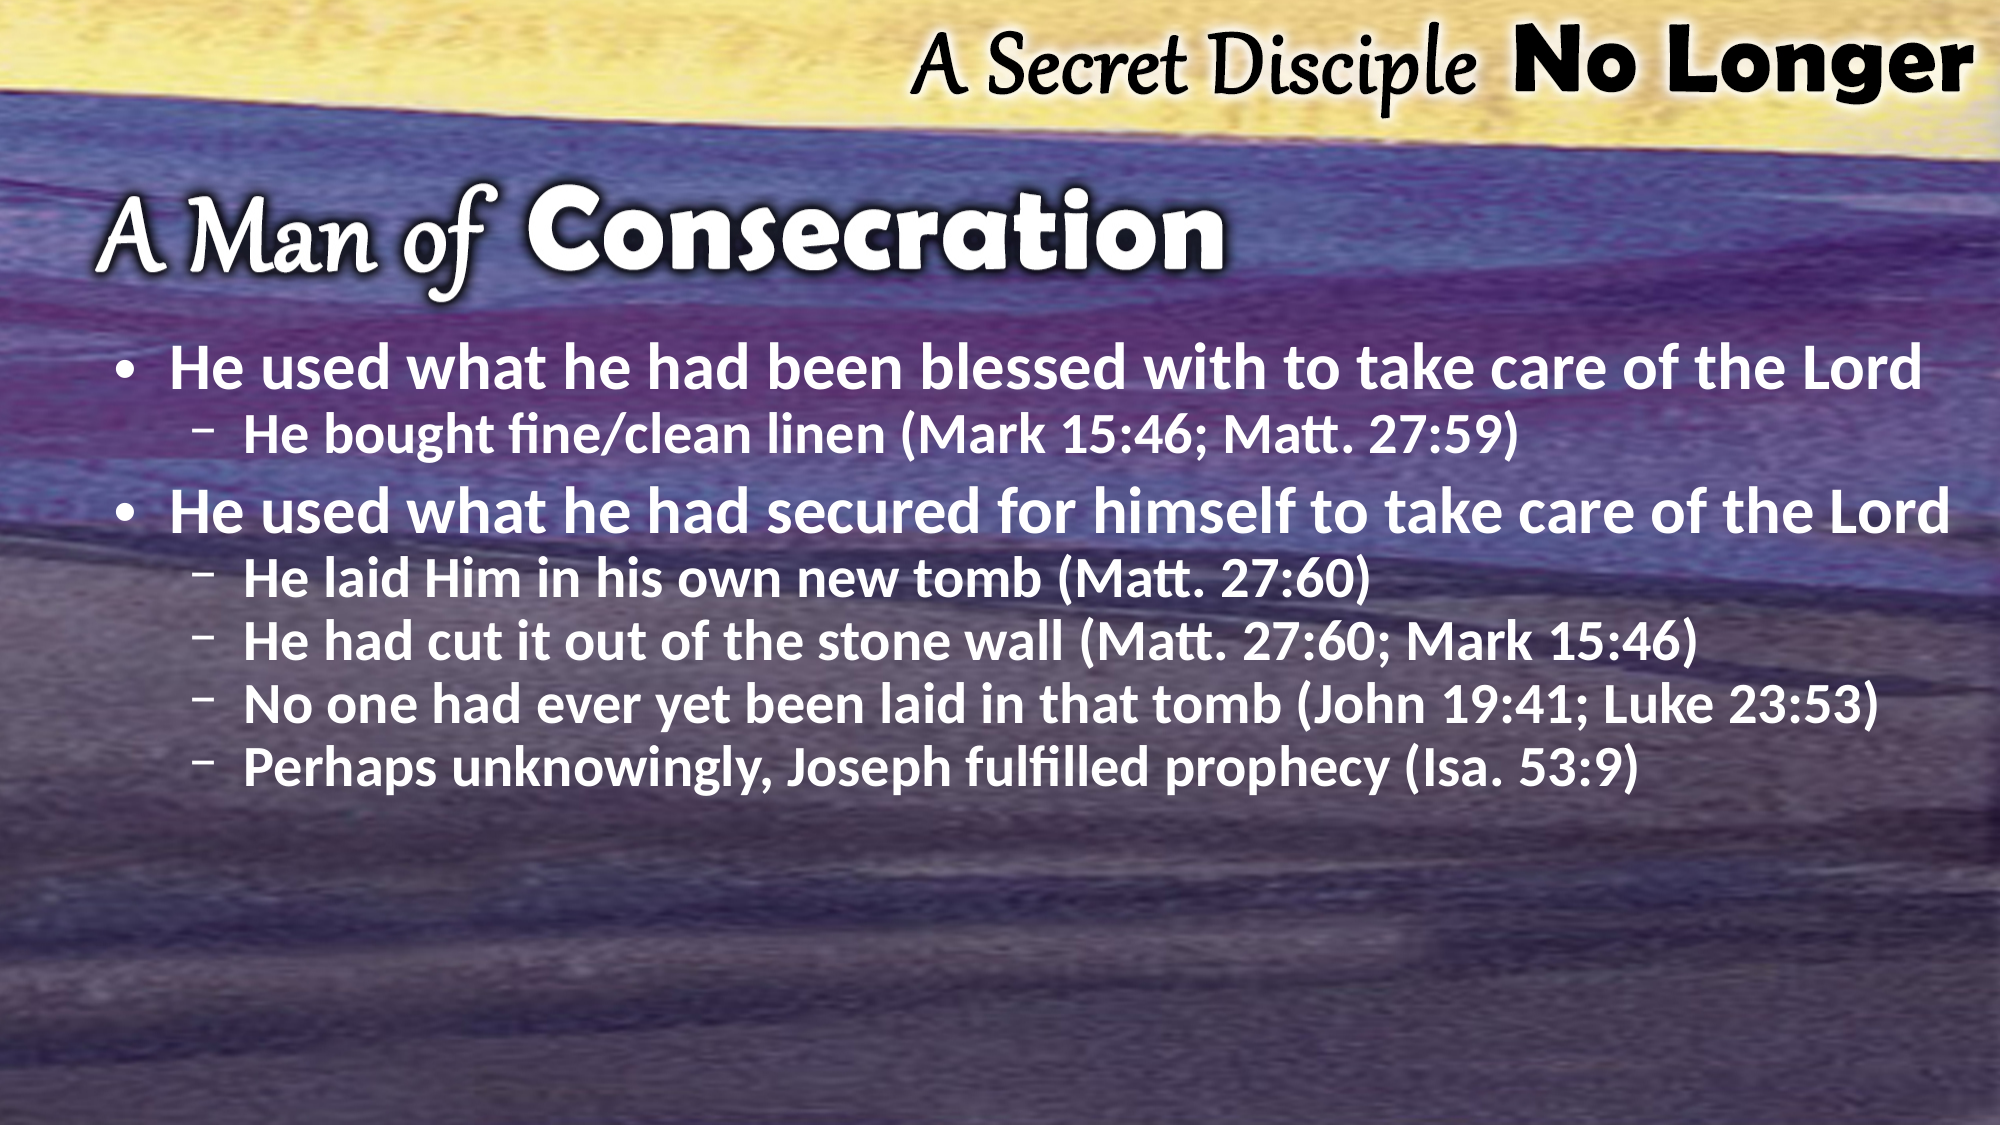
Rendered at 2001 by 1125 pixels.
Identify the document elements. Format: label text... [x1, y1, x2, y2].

picture [0, 0, 2000, 1125]
list He used what he had been blessed with to take care of the Lord He bought fine/clean linen (Mark 15:46; Matt. 27:59) He used what he had secured for himself to take care of the Lord He laid Him in his own new tomb (Matt. 27:60) He had cut it out of the stone wall (Matt. 27:60; Mark 15:46) No one had ever yet been laid in that tomb (John 19:41; Luke 23:53) Perhaps unknowingly, Joseph fulfilled prophecy (Isa. 53:9) [98, 333, 1980, 1125]
